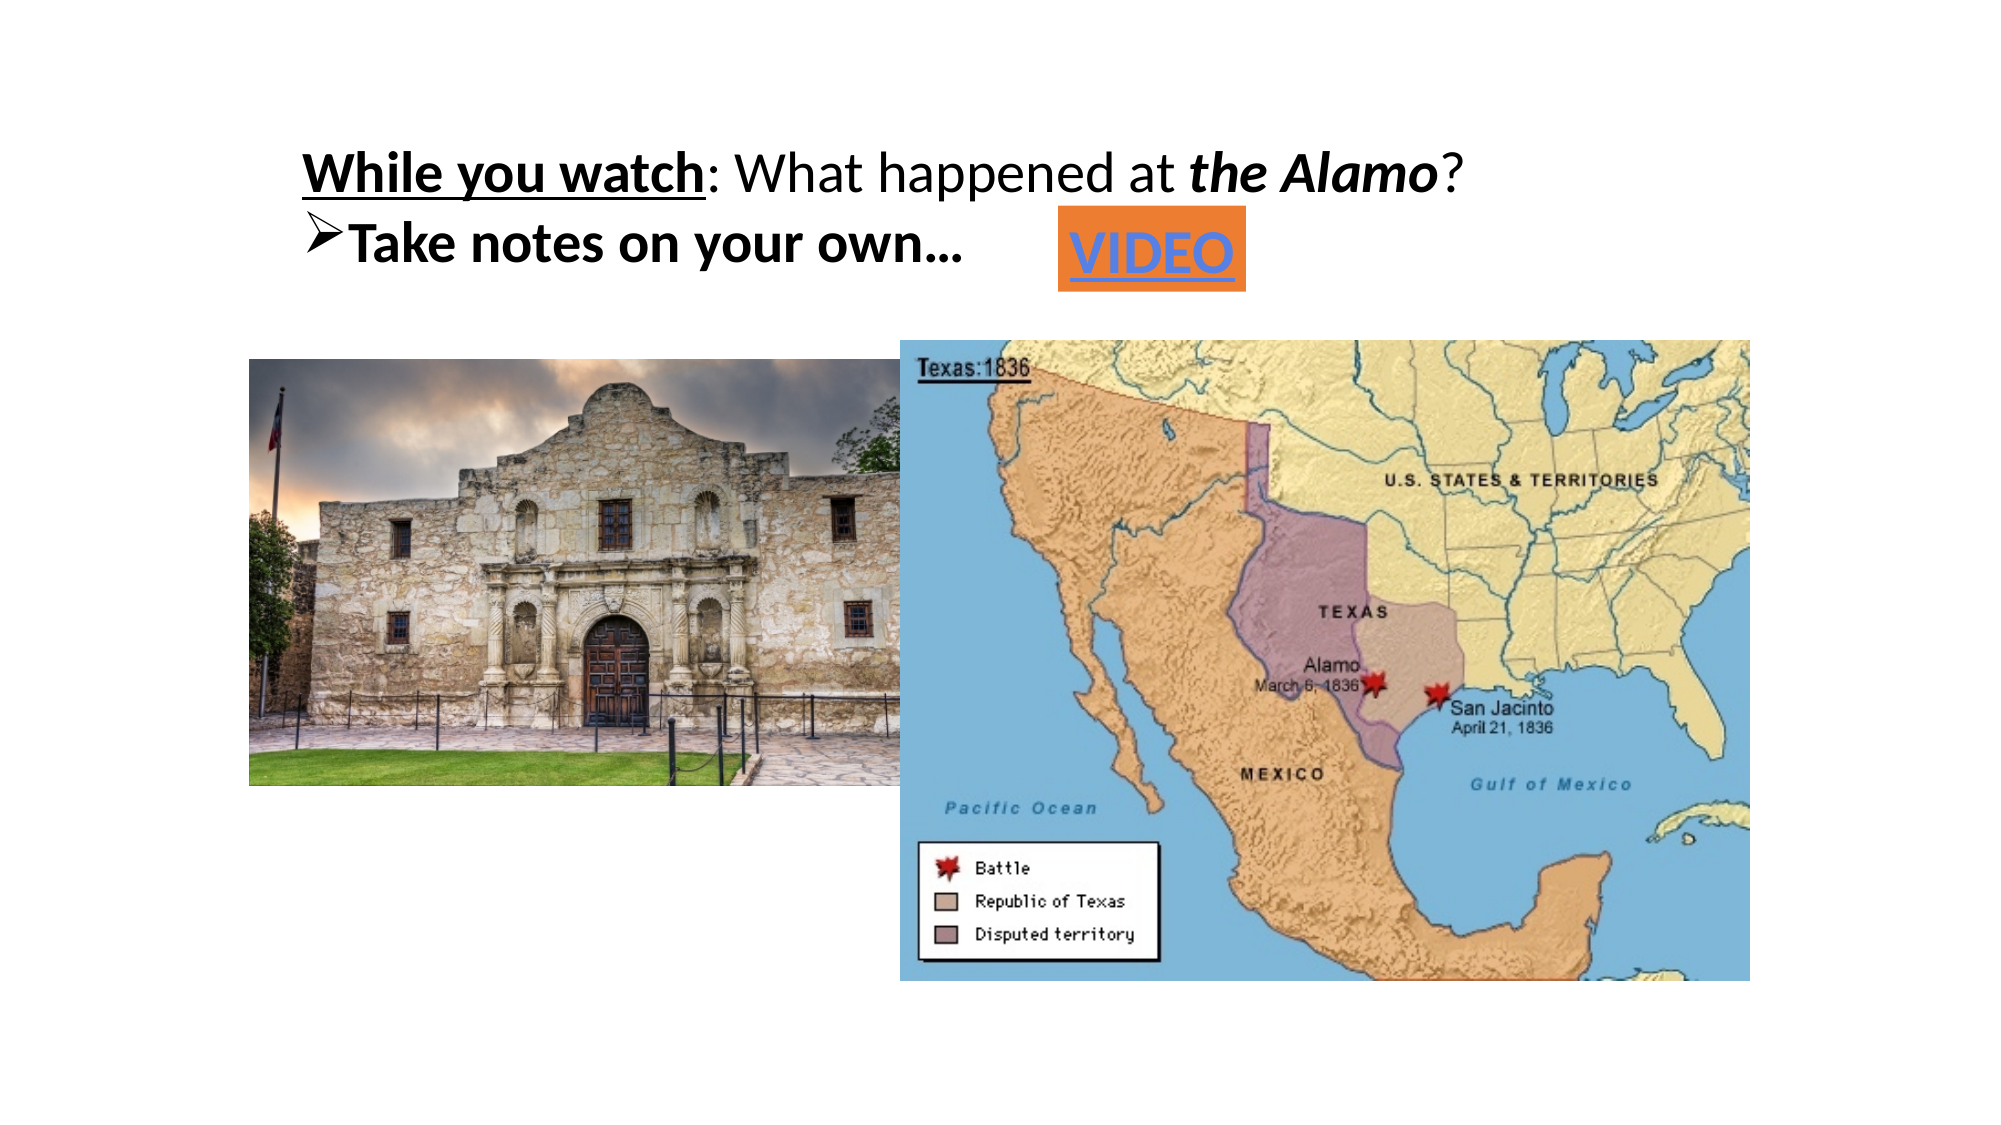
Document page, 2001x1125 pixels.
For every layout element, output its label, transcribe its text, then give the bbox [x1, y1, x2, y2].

picture [249, 340, 1751, 981]
text_box While you watch: What happened at the Alamo? Take notes on your own… [287, 127, 1730, 282]
text_box VIDEO [1058, 205, 1246, 292]
